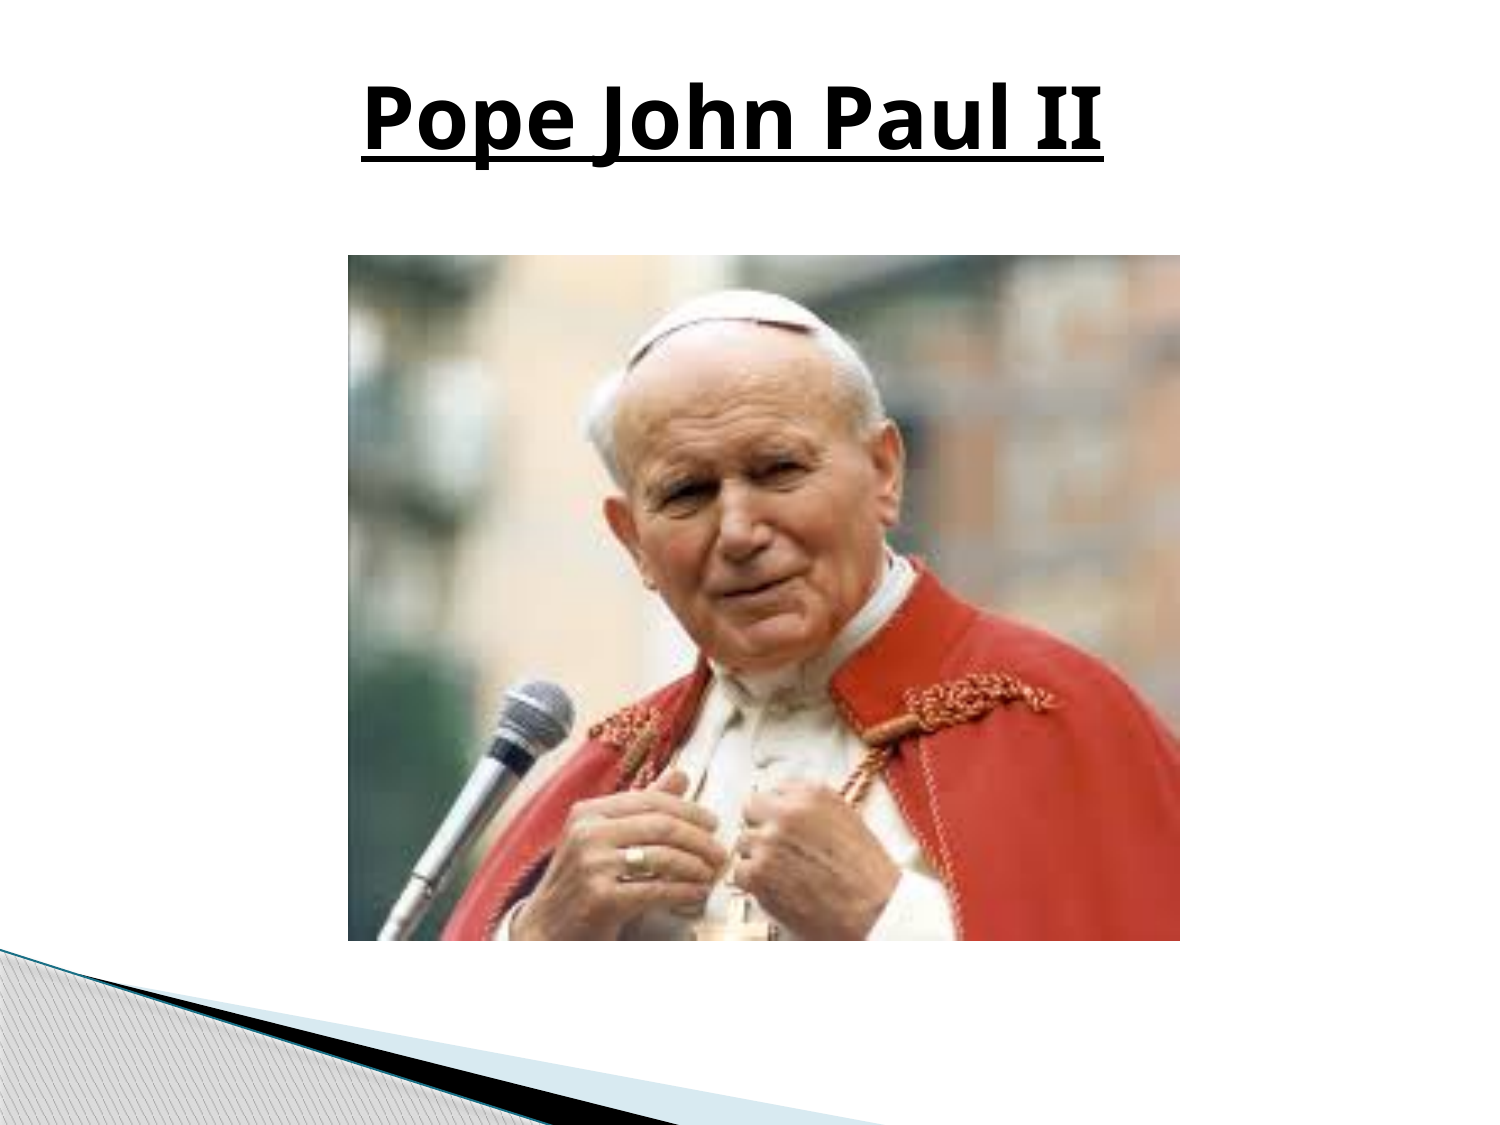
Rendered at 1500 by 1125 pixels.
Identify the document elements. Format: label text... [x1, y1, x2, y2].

picture [348, 255, 1180, 941]
text_box Pope John Paul II [100, 54, 1365, 175]
